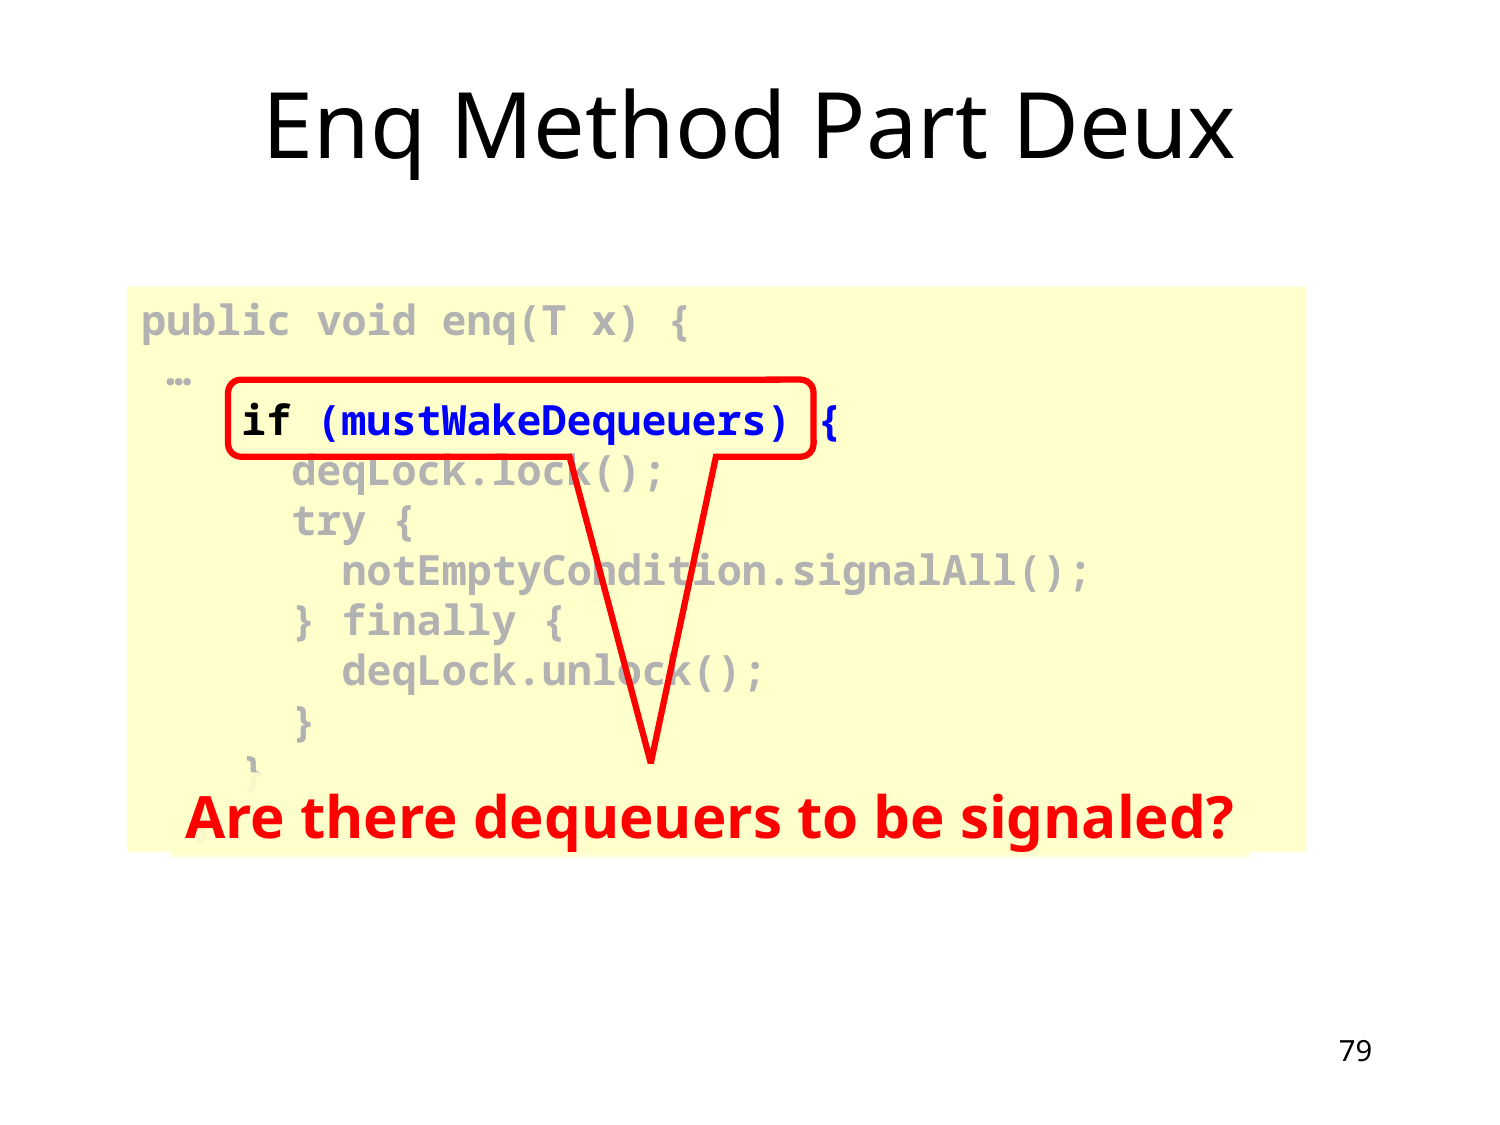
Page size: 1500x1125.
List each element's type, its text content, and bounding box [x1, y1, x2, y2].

text_box public void enq(T x) { … if (mustWakeDequeuers) { deqLock.lock(); try { notEmptyCondition.signalAll(); } finally { deqLock.unlock(); } } } [126, 286, 1307, 852]
text_box Are there dequeuers to be signaled? [170, 772, 1249, 858]
text_box [228, 379, 814, 764]
slide_number 79 [1074, 1024, 1388, 1101]
title Enq Method Part Deux [112, 27, 1388, 216]
